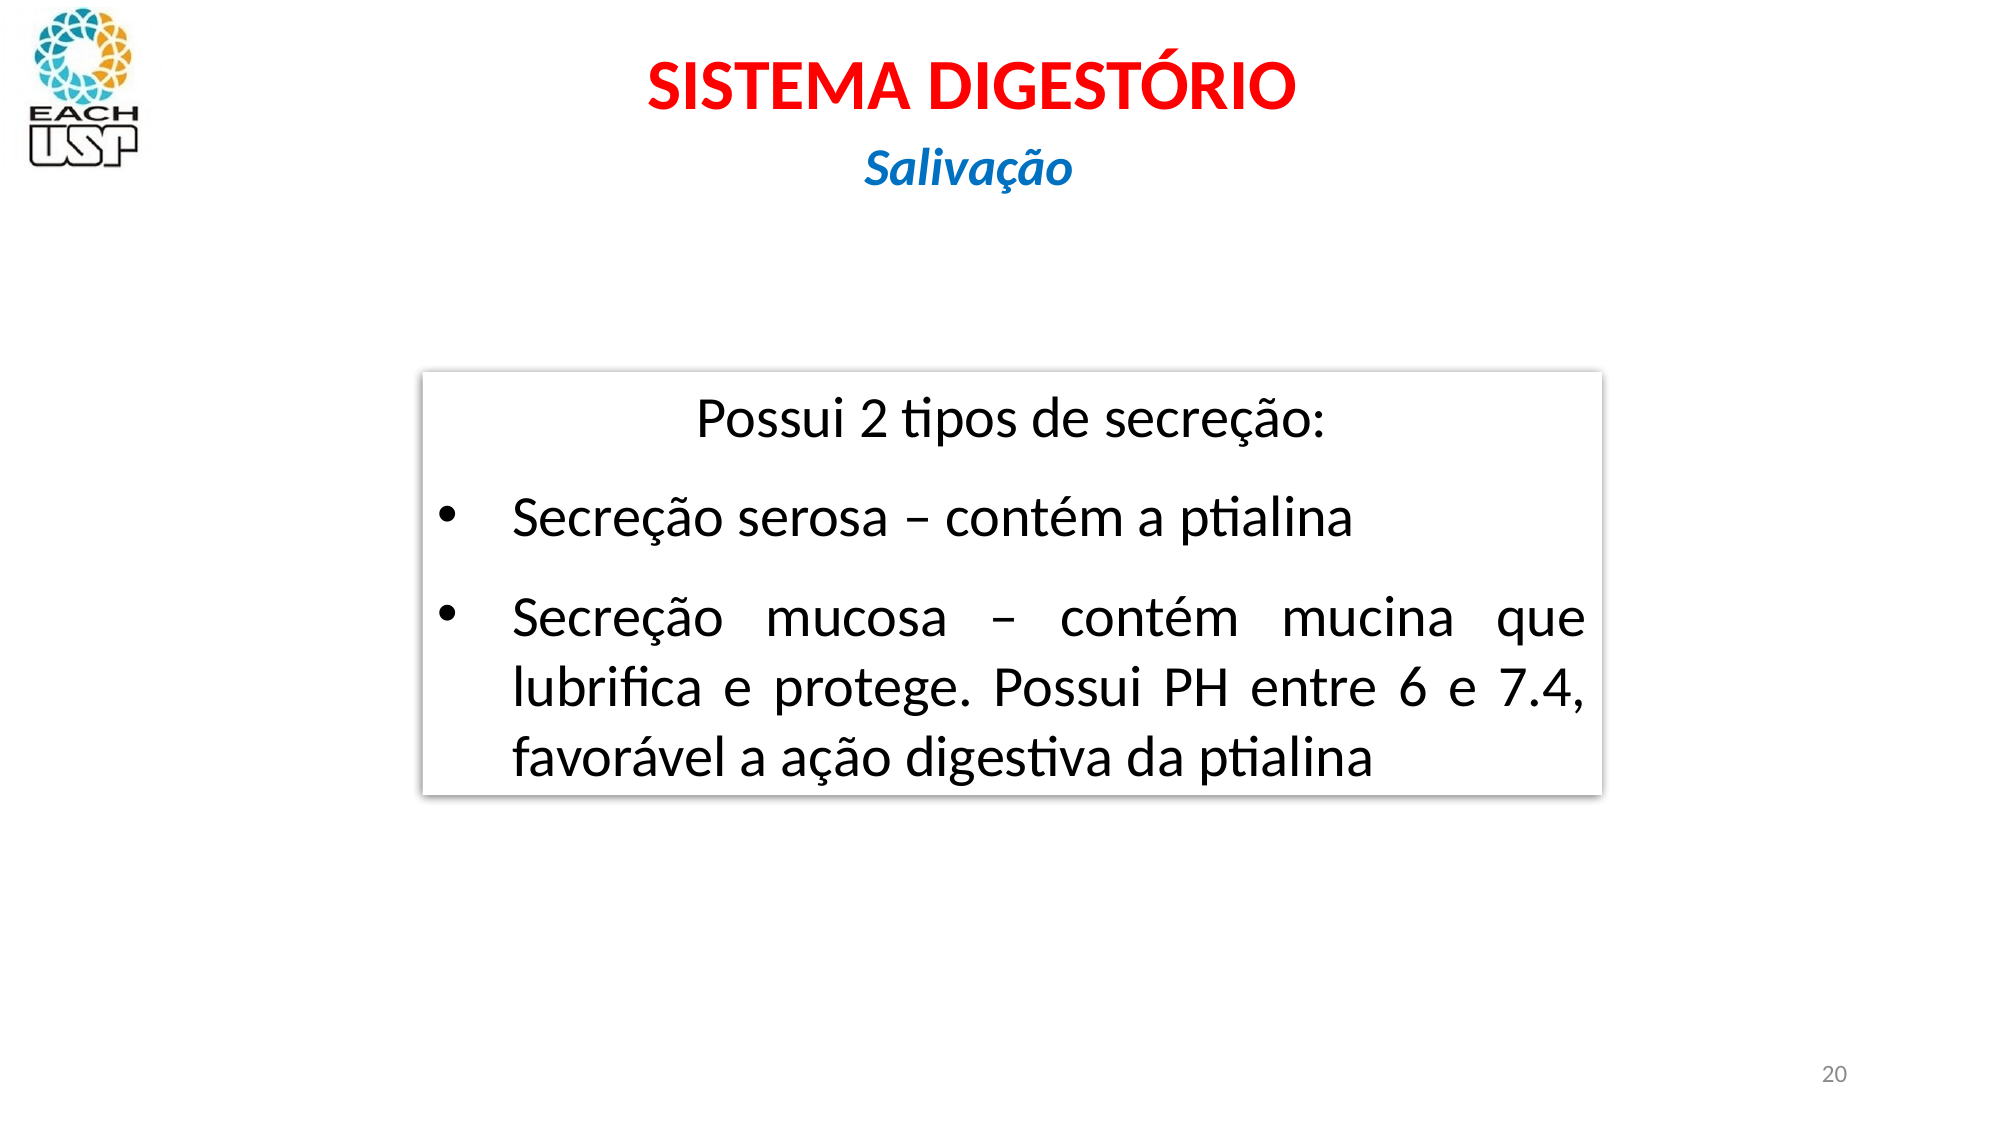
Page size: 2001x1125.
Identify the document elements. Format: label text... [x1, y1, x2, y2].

picture [0, 7, 164, 171]
text_box Salivação [525, 131, 1413, 204]
text_box Possui 2 tipos de secreção: Secreção serosa – contém a ptialina Secreção mucosa – contém mucina que lubrifica e protege. Possui PH entre 6 e 7.4, favorável a ação digestiva da ptialina [422, 372, 1602, 796]
slide_number 20 [1412, 1042, 1863, 1103]
text_box SISTEMA DIGESTÓRIO [529, 39, 1416, 133]
